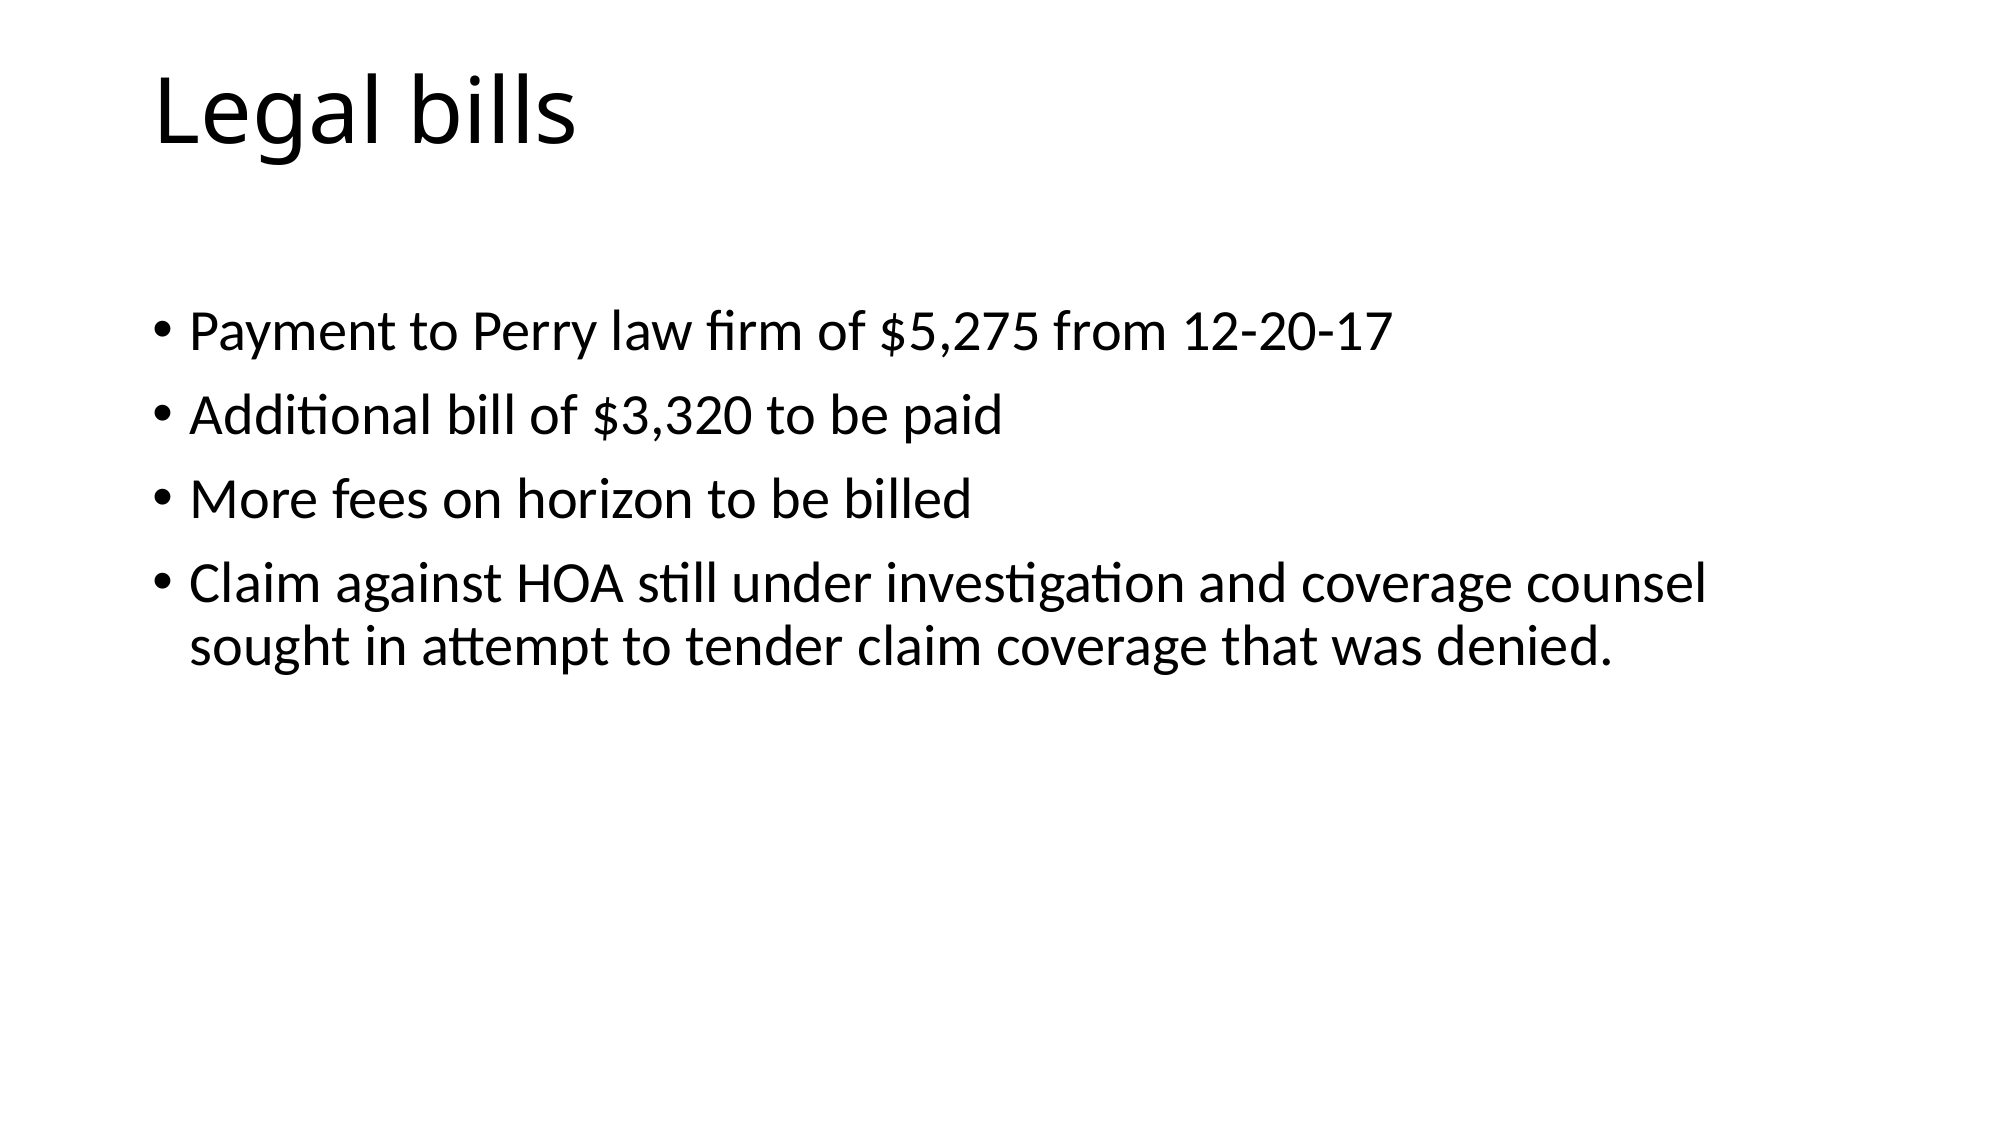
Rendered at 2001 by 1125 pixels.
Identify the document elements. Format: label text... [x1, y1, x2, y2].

title Legal bills [137, 59, 1863, 278]
list Payment to Perry law firm of $5,275 from 12-20-17 Additional bill of $3,320 to be paid More fees on horizon to be billed Claim against HOA still under investigation and coverage counsel sought in attempt to tender claim coverage that was denied. [137, 292, 1863, 1007]
